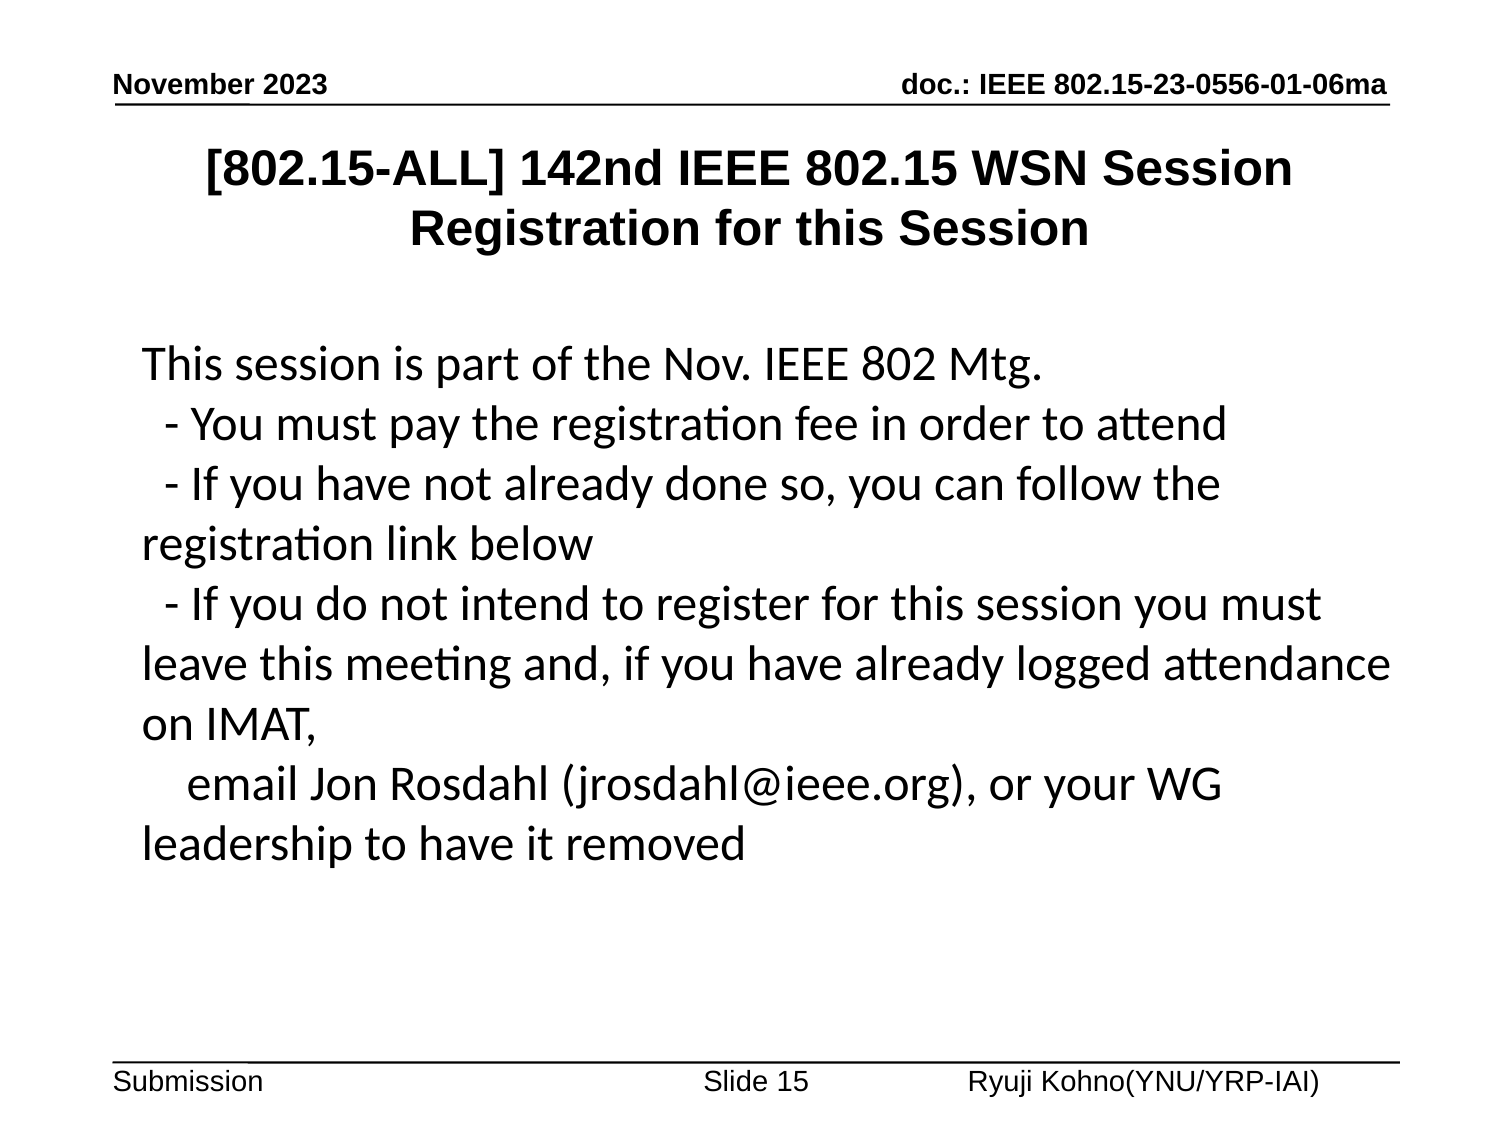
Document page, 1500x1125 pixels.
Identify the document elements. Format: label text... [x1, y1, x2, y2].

text_box [802.15-ALL] 142nd IEEE 802.15 WSN Session Registration for this Session [60, 128, 1440, 263]
text_box This session is part of the Nov. IEEE 802 Mtg. - You must pay the registration fee in order to attend - If you have not already done so, you can follow the registration link below - If you do not intend to register for this session you must leave this meeting and, if you have already logged attendance on IMAT, email Jon Rosdahl (jrosdahl@ieee.org), or your WG leadership to have it removed [126, 323, 1440, 878]
slide_number Slide 15 [701, 1062, 811, 1098]
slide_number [112, 64, 375, 100]
